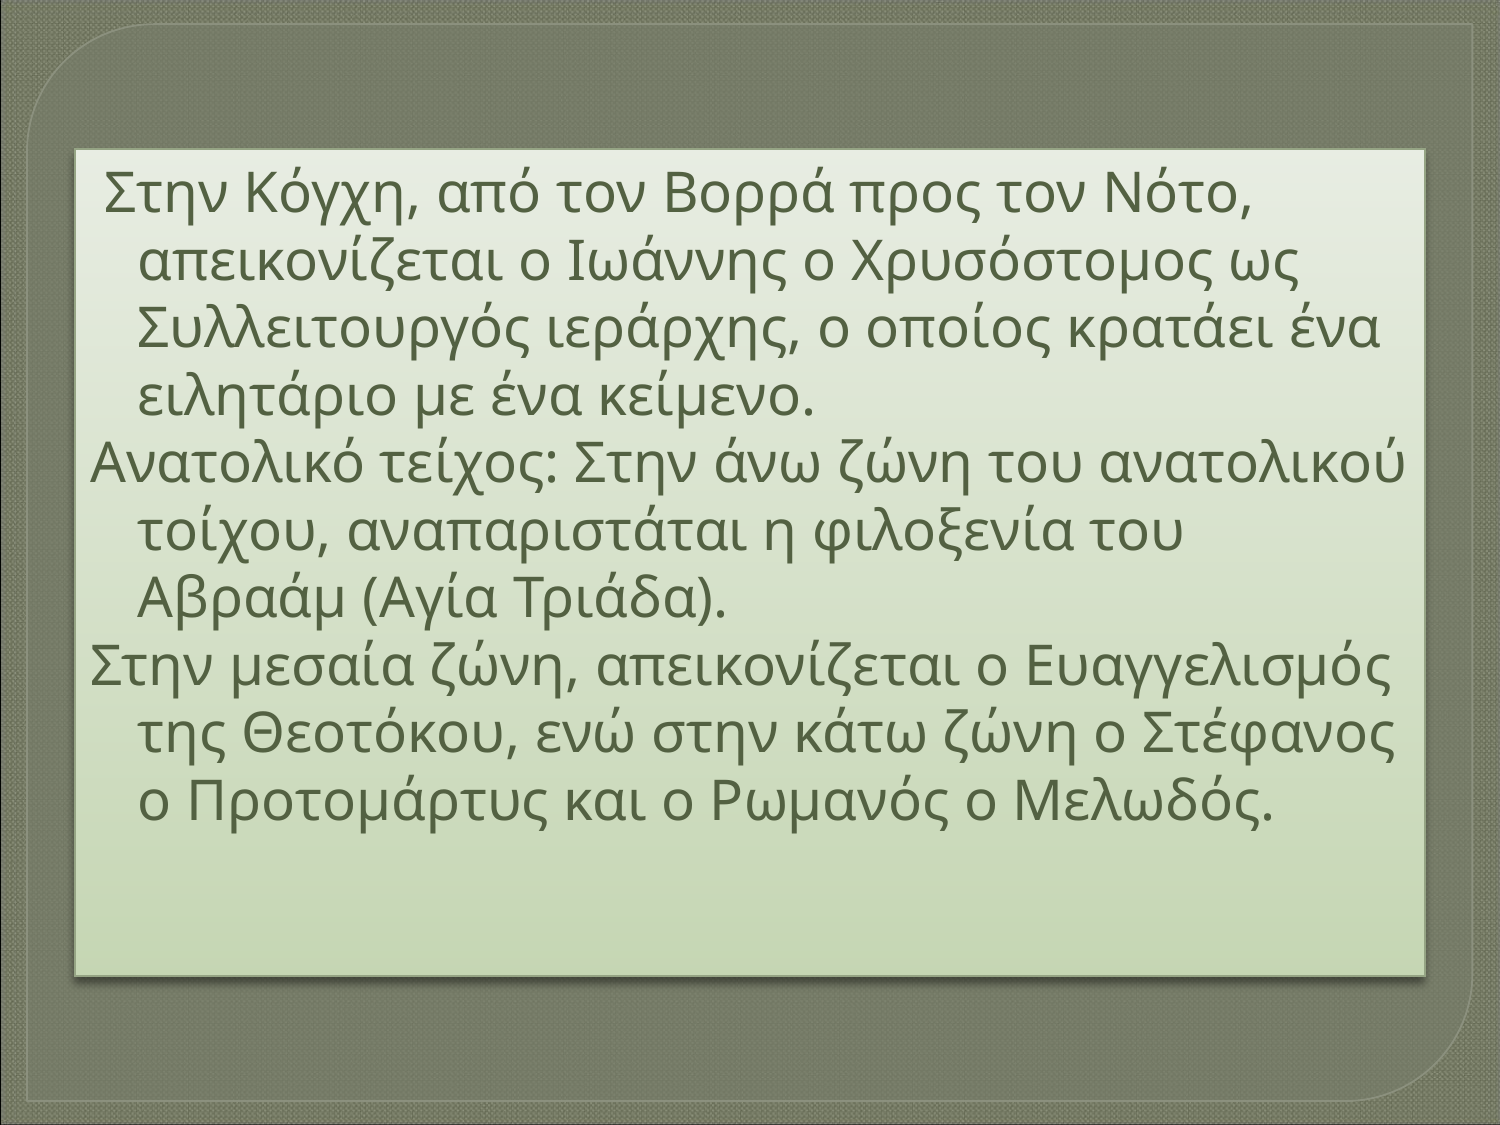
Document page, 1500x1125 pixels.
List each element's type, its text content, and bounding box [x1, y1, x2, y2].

list Στην Κόγχη, από τον Βορρά προς τον Νότο, απεικονίζεται ο Ιωάννης ο Χρυσόστομος ως Συλλειτουργός ιεράρχης, ο οποίος κρατάει ένα ειλητάριο με ένα κείμενο. Ανατολικό τείχος: Στην άνω ζώνη του ανατολικού τοίχου, αναπαριστάται η φιλοξενία του Αβραάμ (Αγία Τριάδα). Στην μεσαία ζώνη, απεικονίζεται ο Ευαγγελισμός της Θεοτόκου, ενώ στην κάτω ζώνη ο Στέφανος ο Προτομάρτυς και ο Ρωμανός ο Μελωδός. [74, 148, 1426, 977]
picture [0, 0, 1500, 1125]
